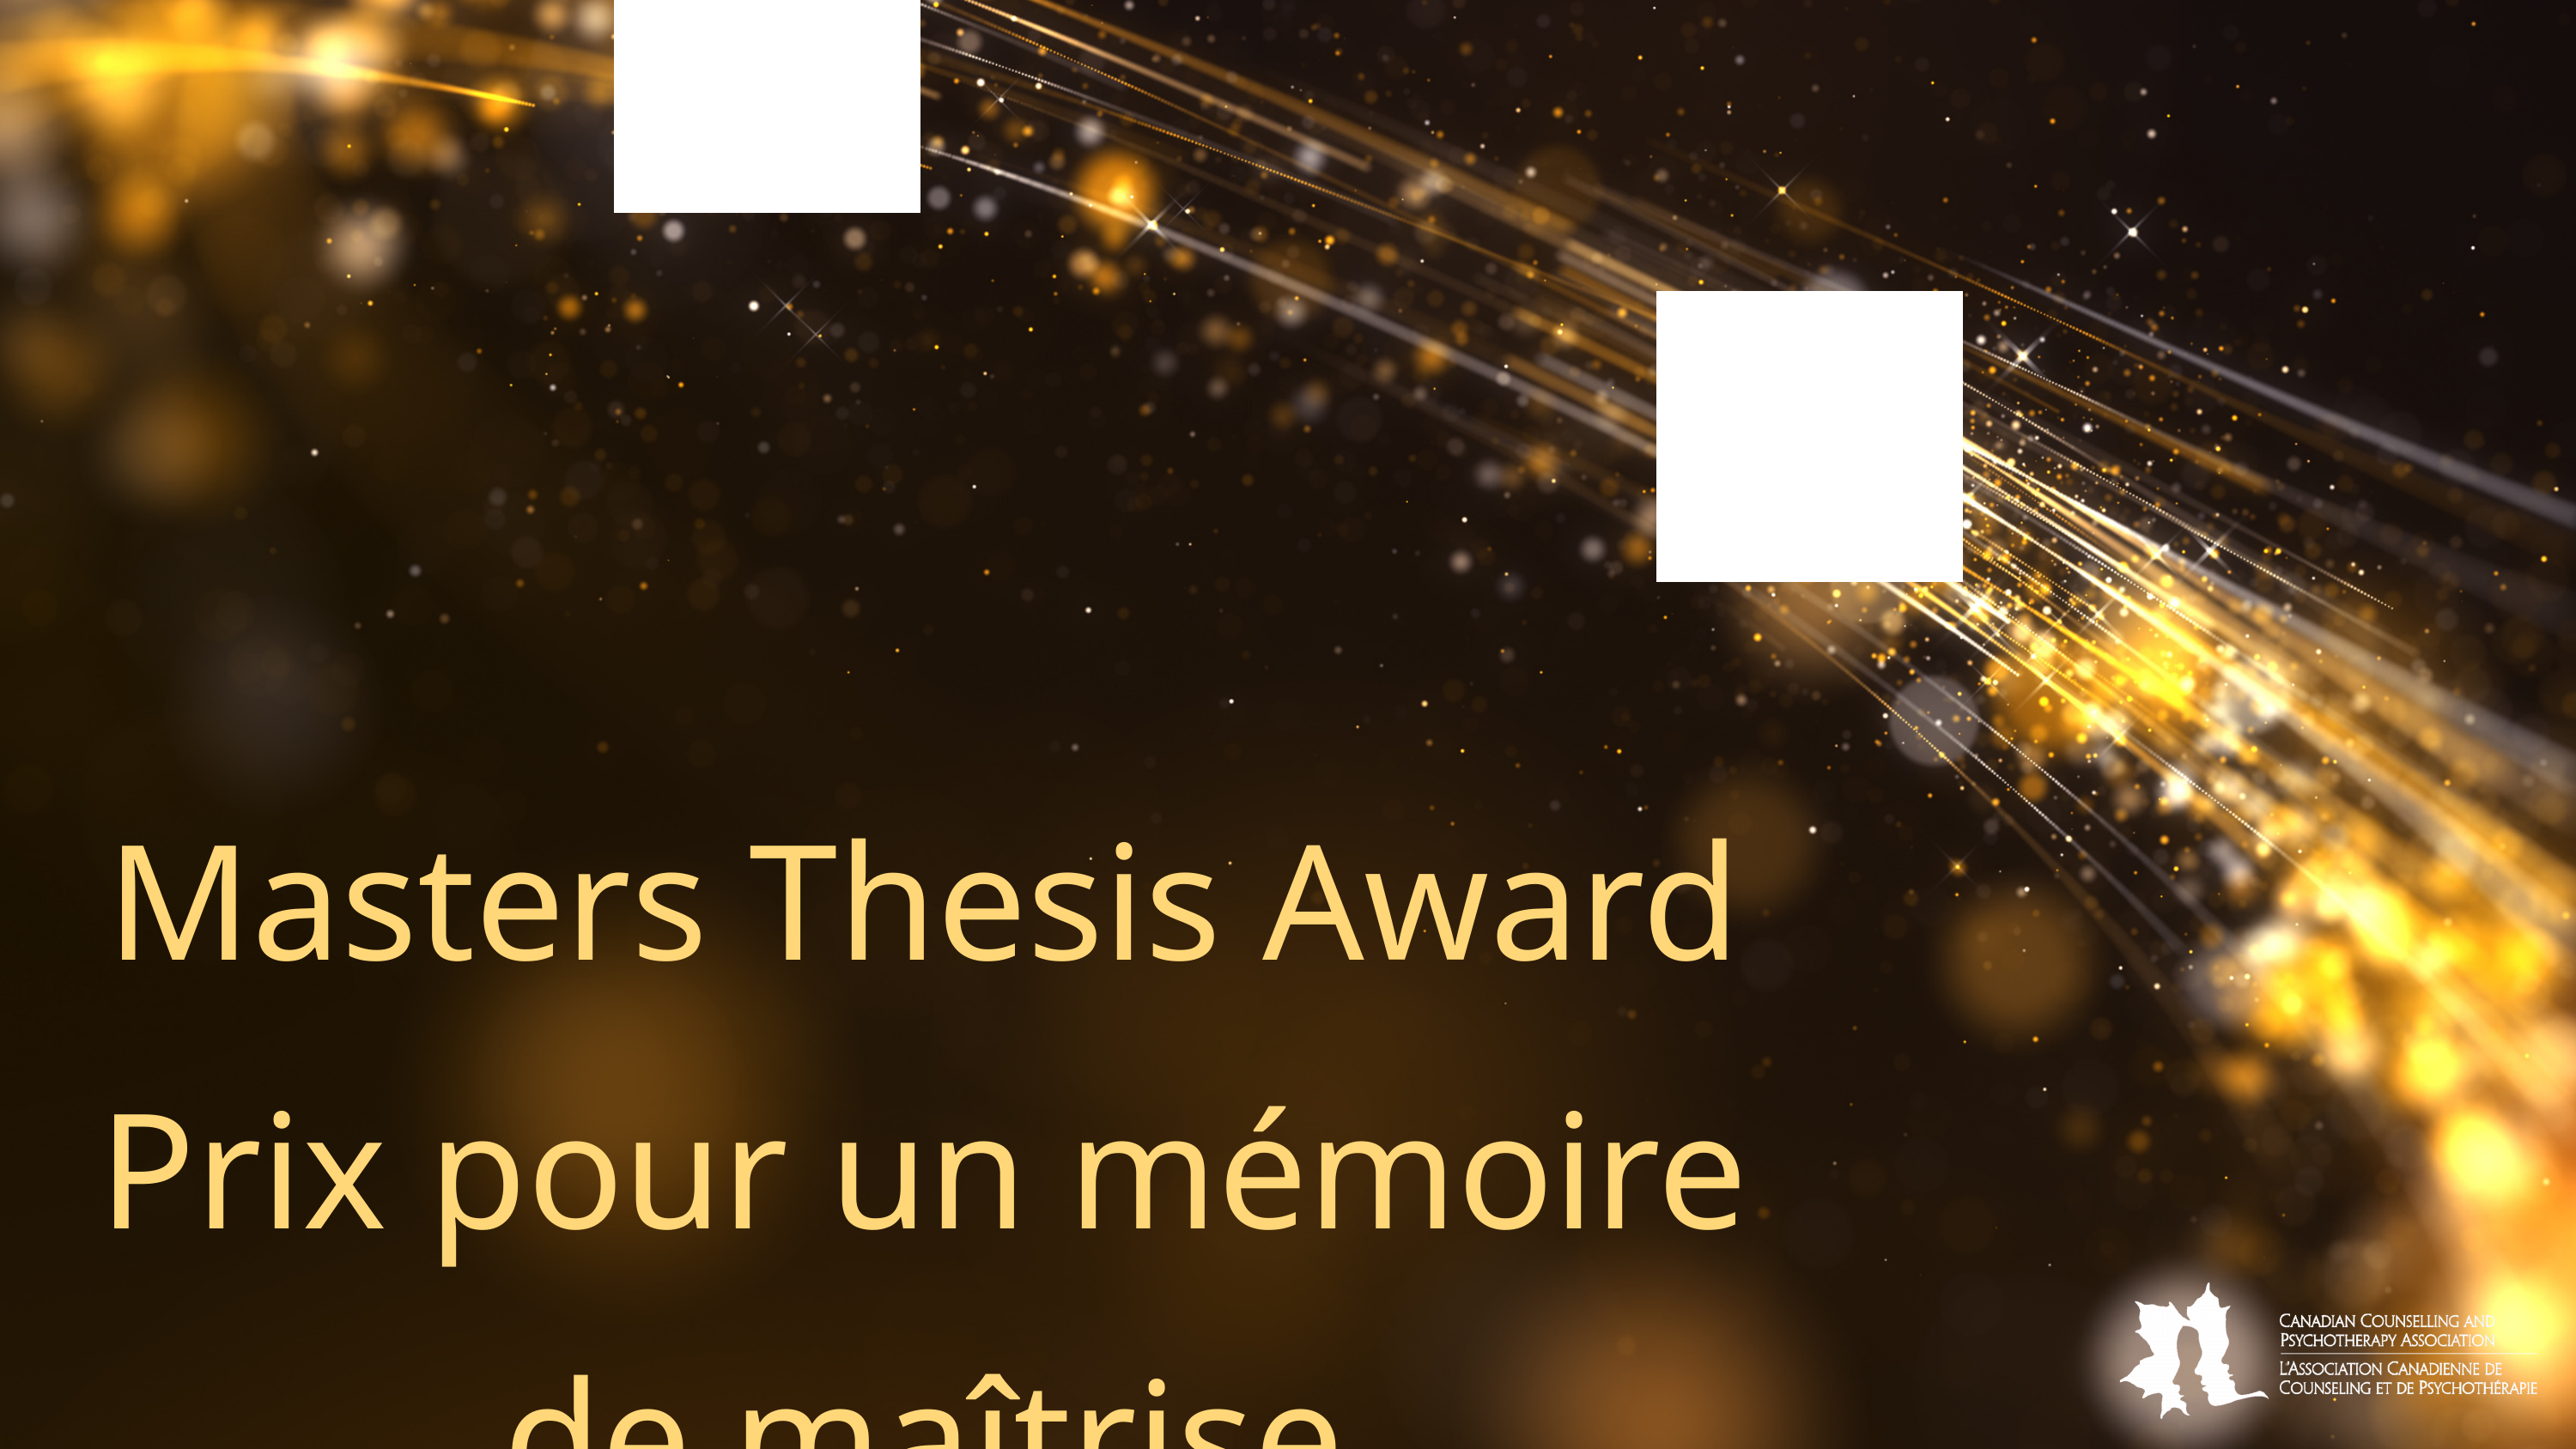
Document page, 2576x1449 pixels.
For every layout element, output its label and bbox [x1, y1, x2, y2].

picture [614, 0, 920, 214]
text_box [0, 0, 2576, 1449]
picture [1656, 291, 1963, 582]
